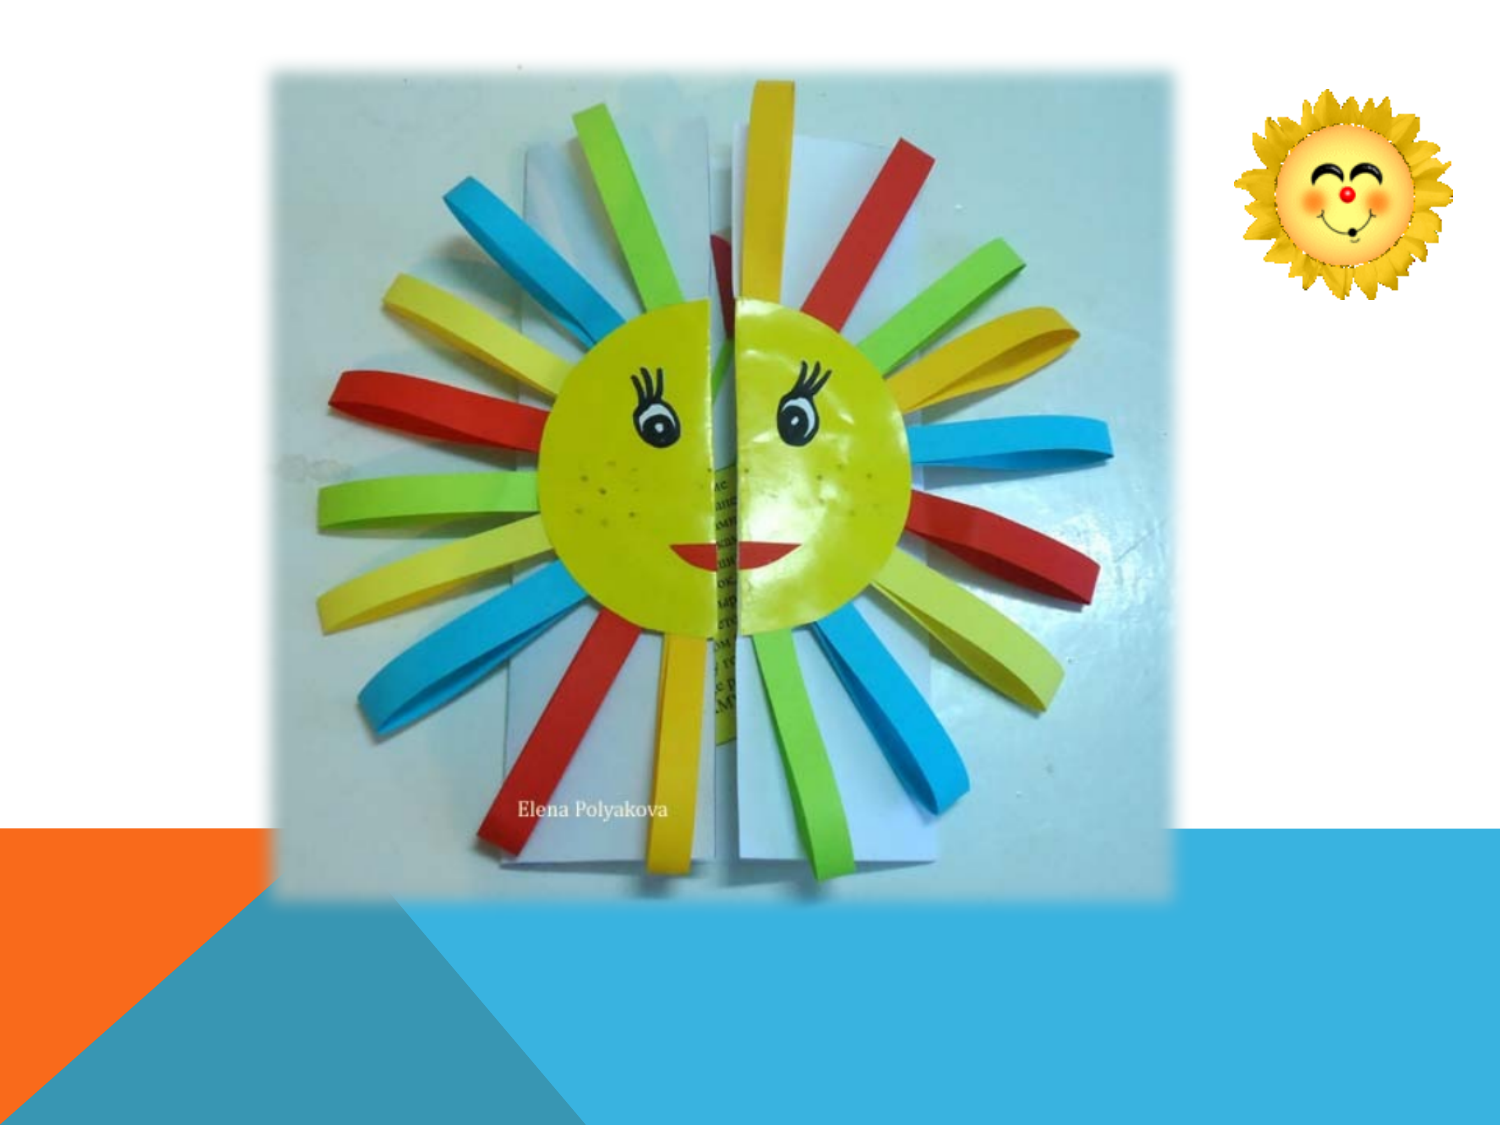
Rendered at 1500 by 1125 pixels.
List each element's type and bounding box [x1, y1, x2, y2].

picture [1233, 89, 1454, 300]
picture [253, 54, 1192, 921]
